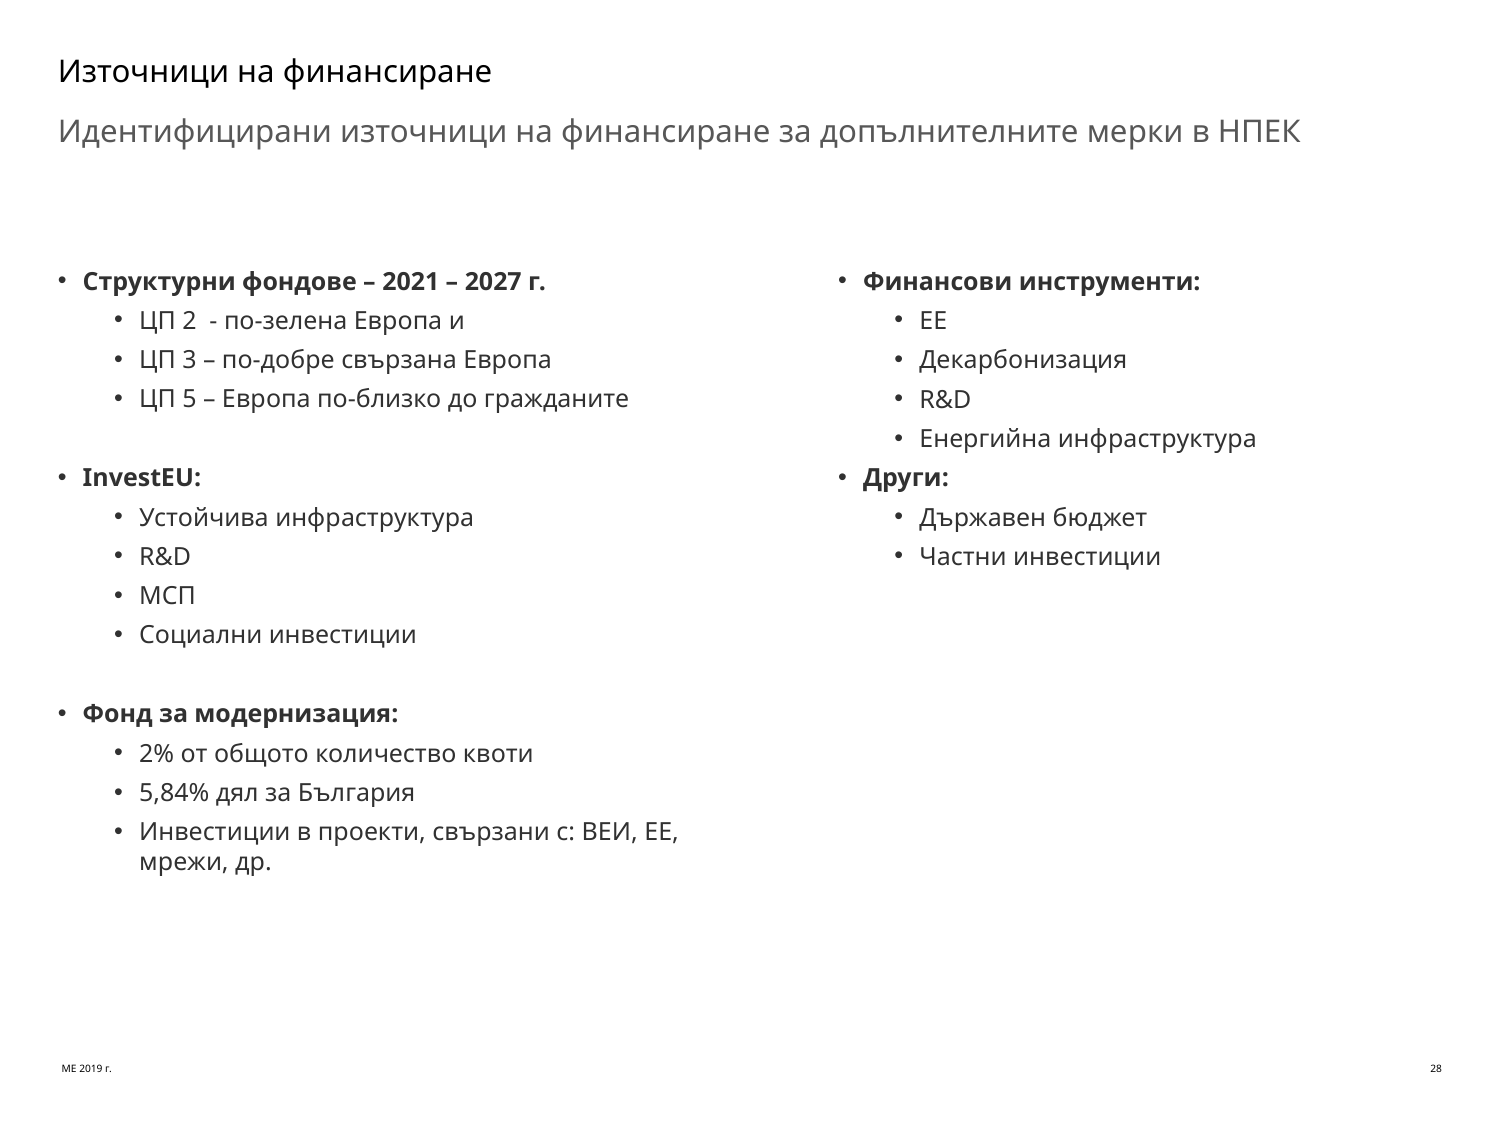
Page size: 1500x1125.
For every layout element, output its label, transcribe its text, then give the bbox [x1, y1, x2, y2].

list Идентифицирани източници на финансиране за допълнителните мерки в НПЕК [57, 111, 1443, 205]
text_box Финансови инструменти: ЕЕ Декарбонизация R&D Енергийна инфраструктура Други: Държавен бюджет Частни инвестиции [838, 265, 1475, 610]
text_box Структурни фондове – 2021 – 2027 г. ЦП 2 - по-зелена Европа и ЦП 3 – по-добре свързана Европа ЦП 5 – Европа по-близко до гражданите InvestEU: Устойчива инфраструктура R&D МСП Социални инвестиции Фонд за модернизация: 2% от общото количество квоти 5,84% дял за България Инвестиции в проекти, свързани с: ВЕИ, ЕЕ, мрежи, др. [57, 265, 694, 915]
title Източници на финансиране [57, 50, 1443, 106]
